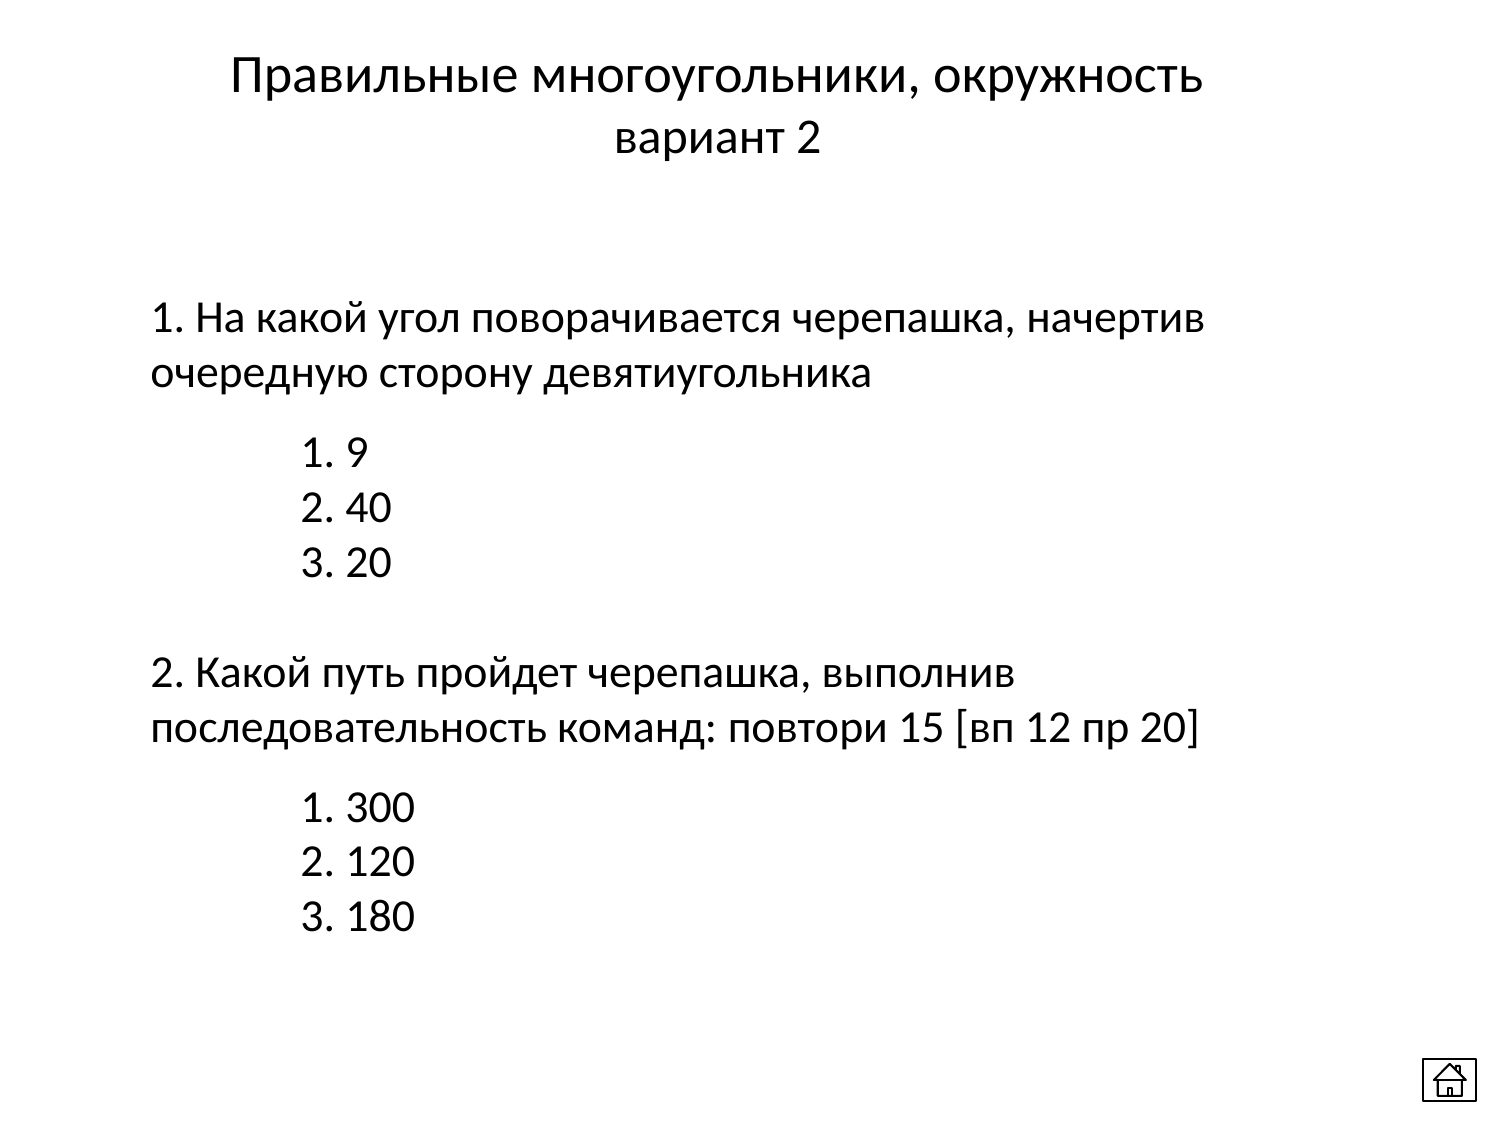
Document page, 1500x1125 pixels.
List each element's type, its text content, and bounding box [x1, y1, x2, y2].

text_box Правильные многоугольники, окружность вариант 2 [0, 30, 1436, 171]
text_box 1. На какой угол поворачивается черепашка, начертив очередную сторону девятиугольника 1. 9 2. 40 3. 20 2. Какой путь пройдет черепашка, выполнив последовательность команд: повтори 15 [вп 12 пр 20] 1. 300 2. 120 3. 180 [135, 278, 1400, 949]
text_box [1421, 1056, 1478, 1103]
